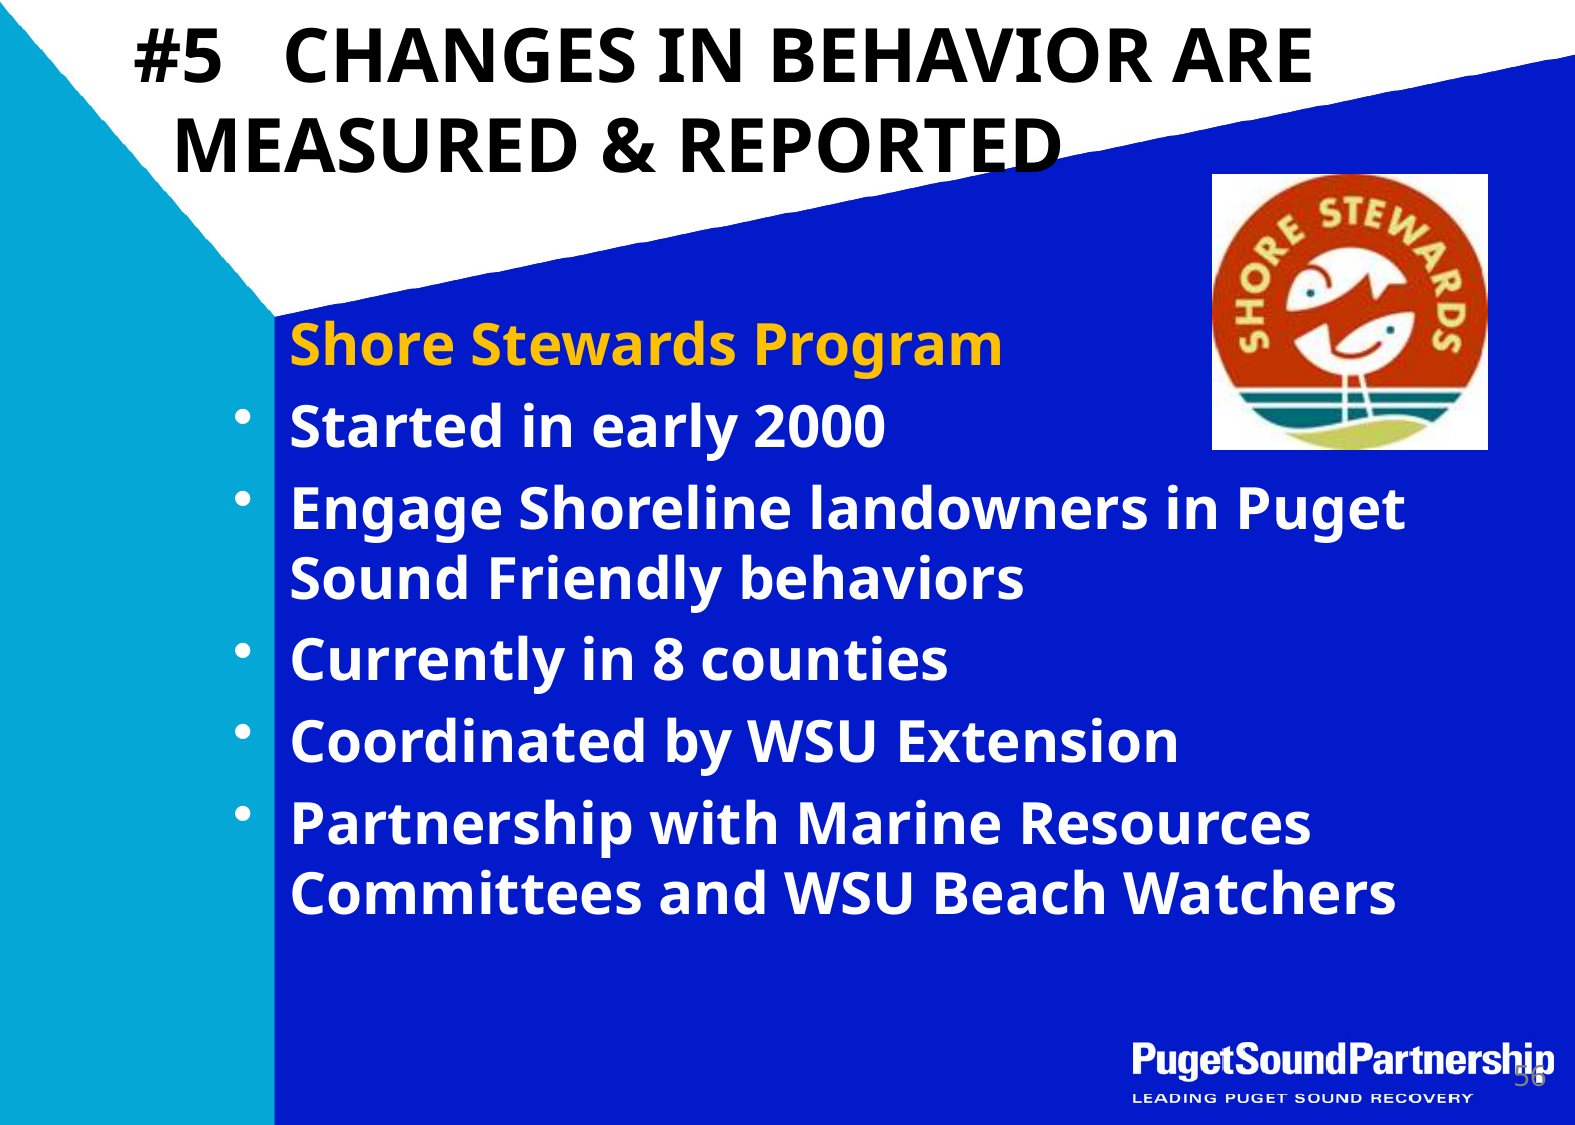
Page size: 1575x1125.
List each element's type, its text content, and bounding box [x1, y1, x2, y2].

picture [0, 0, 117, 135]
picture [163, 0, 1575, 1125]
list Shore Stewards Program Started in early 2000 Engage Shoreline landowners in Puget Sound Friendly behaviors Currently in 8 counties Coordinated by WSU Extension Partnership with Marine Resources Committees and WSU Beach Watchers [217, 299, 1558, 1001]
title #5 CHANGES IN BEHAVIOR ARE MEASURED & REPORTED [117, 0, 1458, 188]
slide_number 56 [1233, 1049, 1563, 1125]
